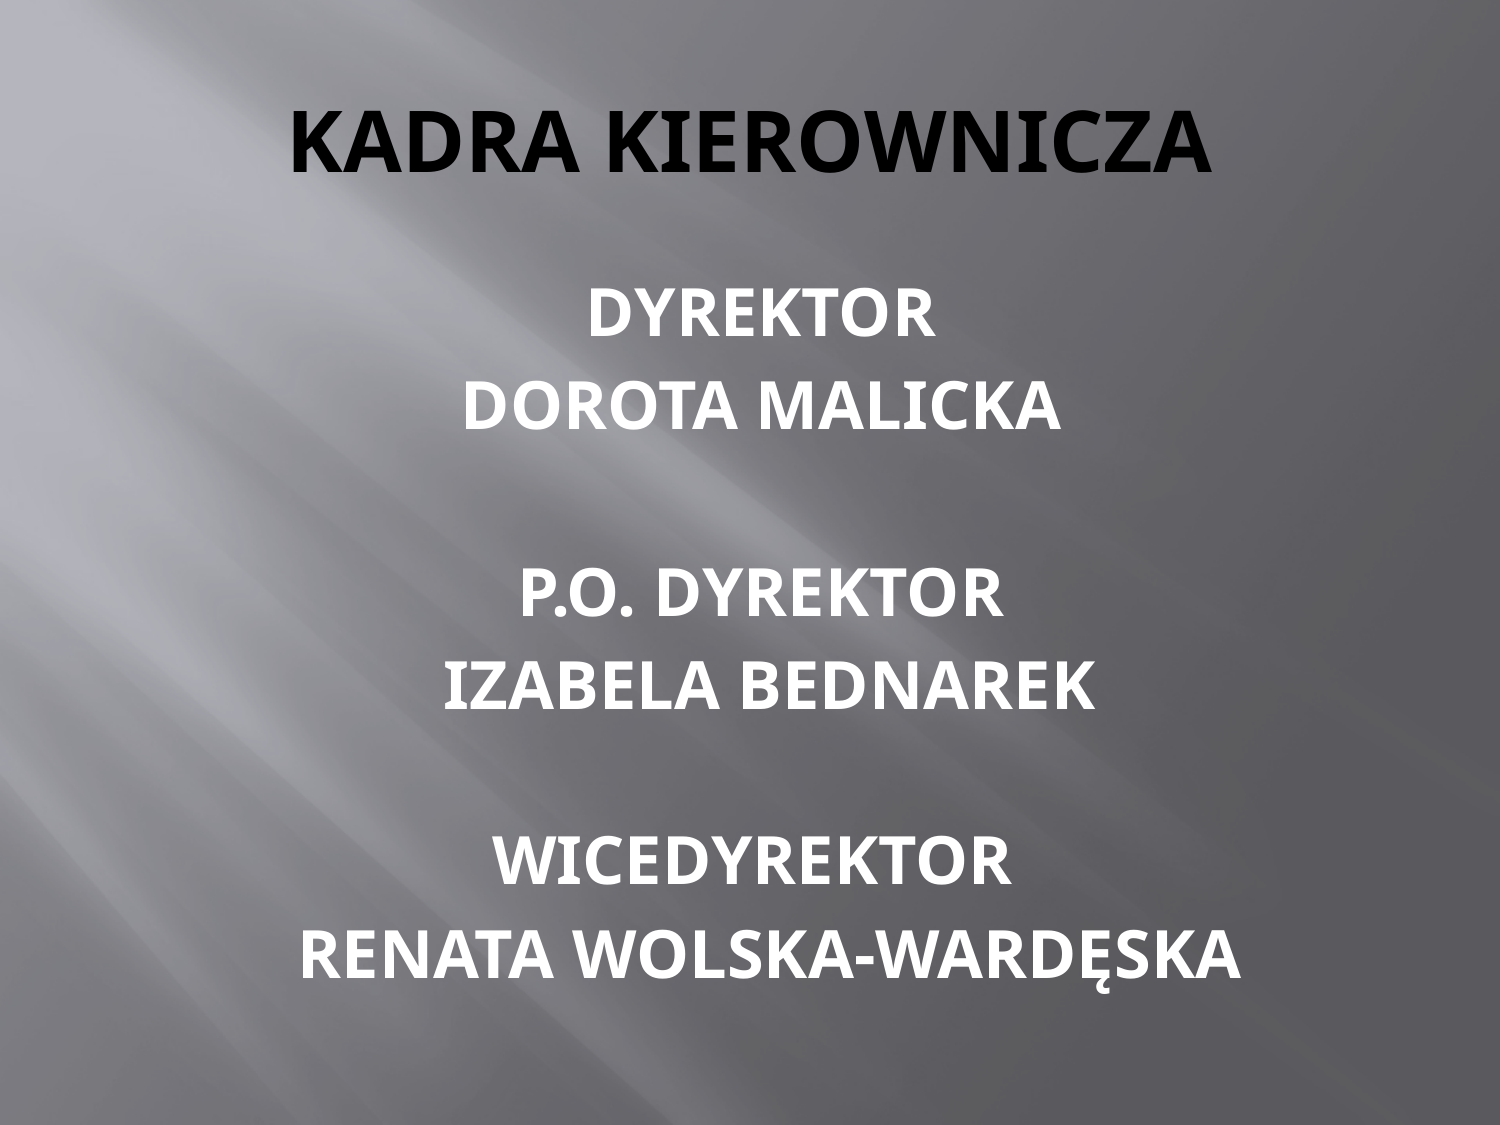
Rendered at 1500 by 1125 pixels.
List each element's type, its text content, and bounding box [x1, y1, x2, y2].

list DYREKTOR DOROTA MALICKA P.O. DYREKTOR IZABELA BEDNAREK WICEDYREKTOR RENATA WOLSKA-WARDĘSKA [75, 262, 1425, 1035]
title KADRA KIEROWNICZA [75, 45, 1425, 233]
